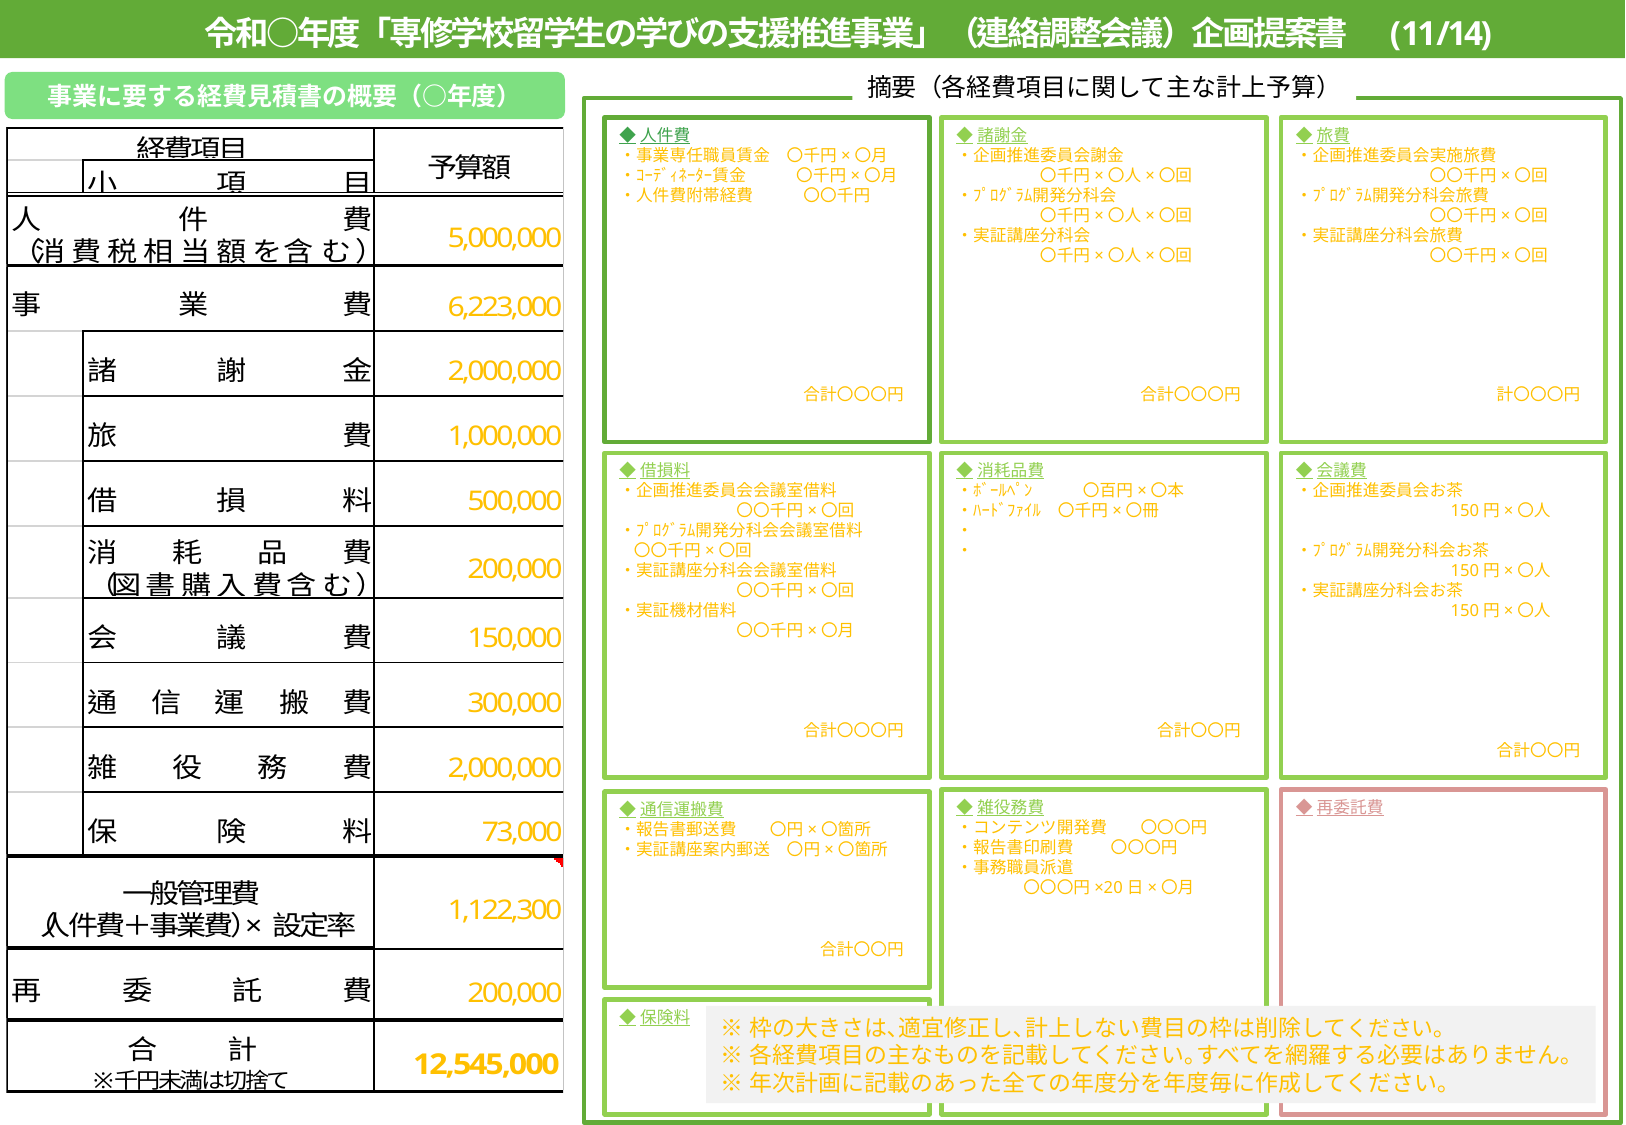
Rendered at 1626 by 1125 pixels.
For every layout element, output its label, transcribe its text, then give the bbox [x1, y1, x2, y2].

text_box 事業に要する経費見積書の概要（○年度） [2, 74, 568, 122]
text_box [582, 96, 1623, 1125]
text_box 摘要（各経費項目に関して主な計上予算） [852, 74, 1357, 109]
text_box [0, 0, 1625, 63]
text_box ※枠の大きさは､適宜修正し､計上しない費目の枠は削除してください｡ ※各経費項目の主なものを記載してください｡すべてを網羅する必要はありません｡ ※年次計画に記載のあった全ての年度分を年度毎に作成してください｡ [706, 1005, 1596, 1104]
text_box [6, 126, 566, 1095]
